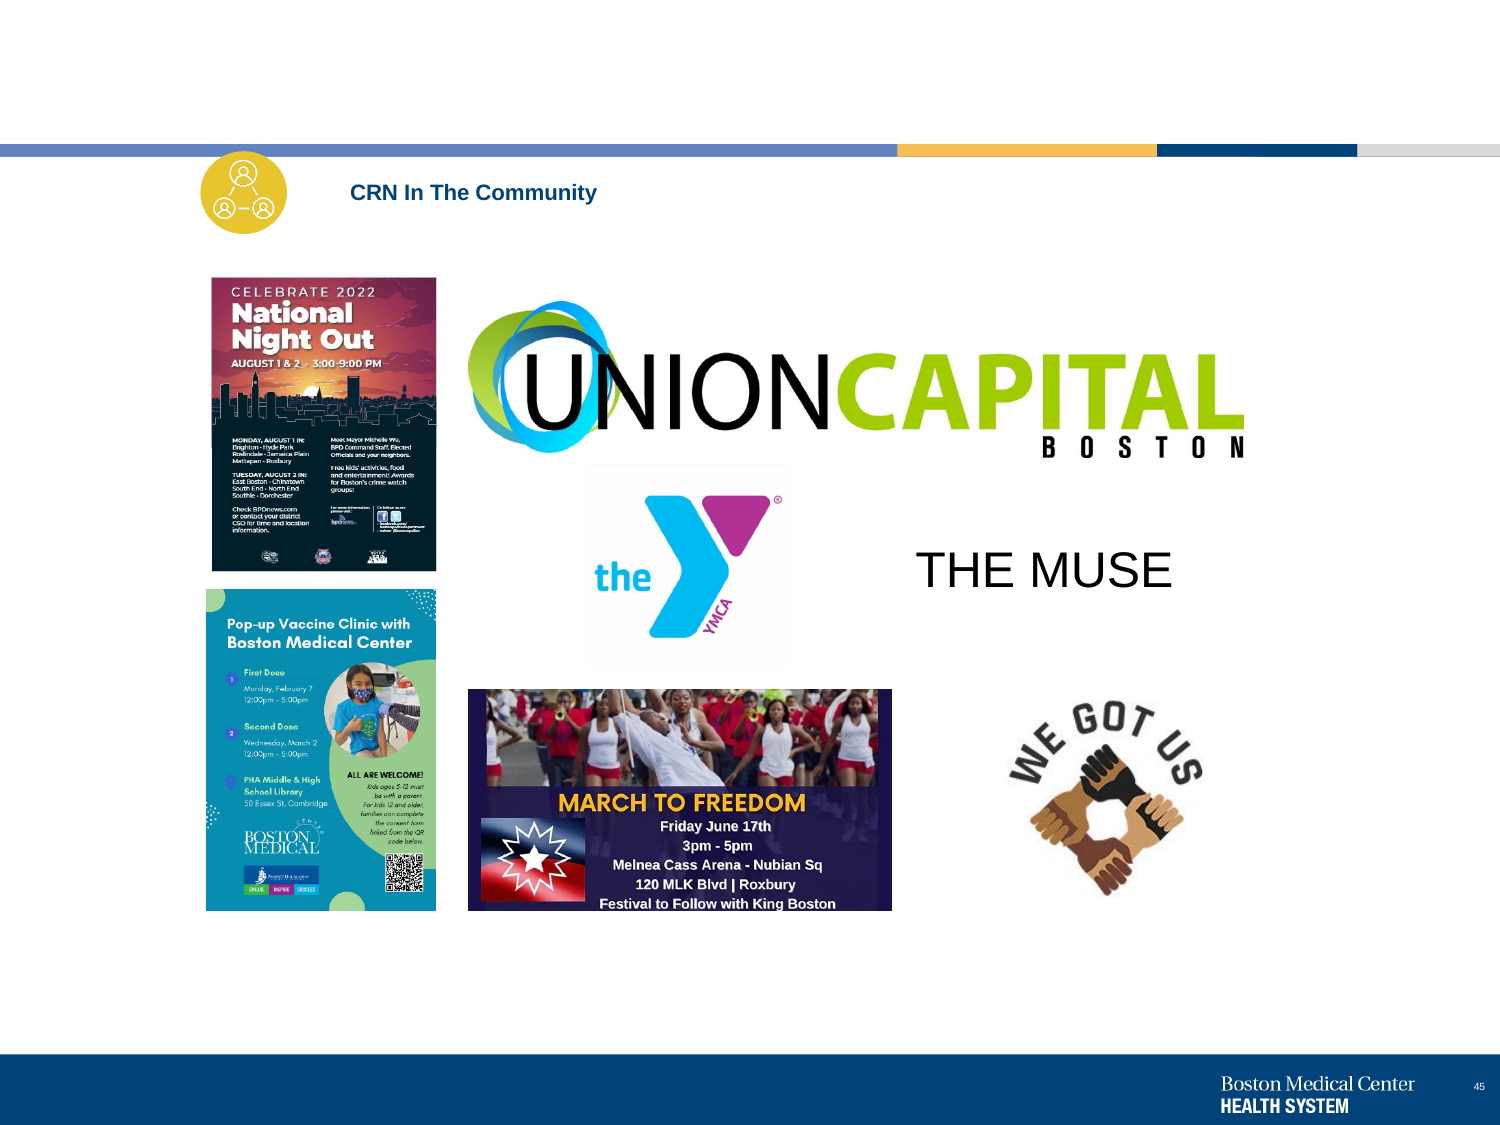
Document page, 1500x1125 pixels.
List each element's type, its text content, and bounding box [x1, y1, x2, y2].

picture [264, 778, 277, 782]
picture [292, 623, 301, 628]
picture [226, 728, 237, 739]
picture [234, 641, 246, 647]
picture [267, 623, 274, 632]
picture [468, 689, 892, 911]
picture [246, 724, 256, 729]
picture [313, 635, 321, 647]
picture [287, 637, 292, 647]
picture [226, 674, 237, 685]
picture [280, 777, 290, 782]
picture [244, 867, 318, 894]
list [206, 272, 441, 576]
picture [330, 892, 364, 911]
picture [981, 674, 1221, 911]
title CRN In The Community [334, 161, 1213, 225]
picture [229, 637, 235, 647]
picture [468, 301, 1244, 458]
picture [245, 623, 251, 632]
picture [248, 638, 261, 647]
picture [358, 637, 368, 645]
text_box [200, 147, 287, 235]
picture [261, 789, 271, 794]
picture [325, 660, 436, 891]
text_box THE MUSE [900, 529, 1269, 605]
picture [295, 637, 305, 647]
picture [338, 641, 346, 647]
picture [226, 776, 235, 789]
picture [206, 589, 225, 612]
picture [586, 464, 791, 668]
picture [1220, 1073, 1415, 1118]
picture [381, 641, 388, 647]
picture [263, 641, 280, 647]
picture [328, 641, 336, 647]
